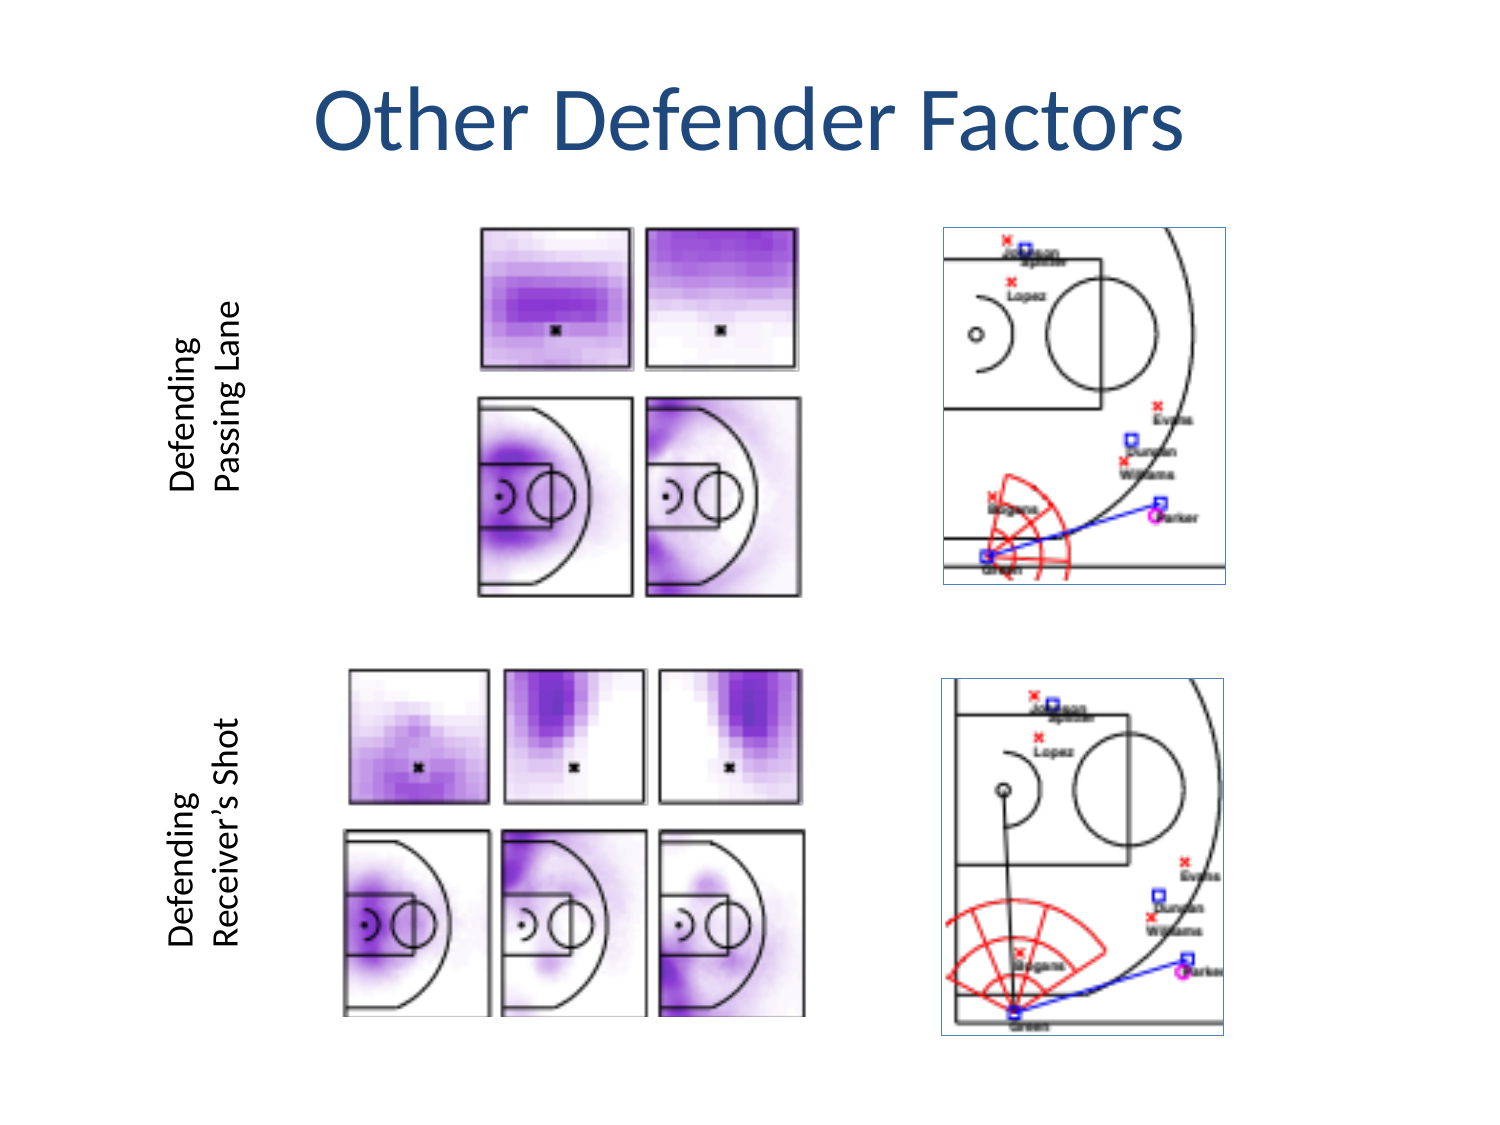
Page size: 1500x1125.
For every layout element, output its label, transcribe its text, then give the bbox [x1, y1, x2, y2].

picture [941, 677, 1224, 1036]
text_box Defending Passing Lane [148, 278, 254, 508]
picture [335, 659, 812, 1018]
picture [943, 226, 1227, 585]
title Other Defender Factors [75, 45, 1425, 183]
text_box Defending Receiver’s Shot [147, 691, 253, 964]
picture [463, 220, 812, 598]
